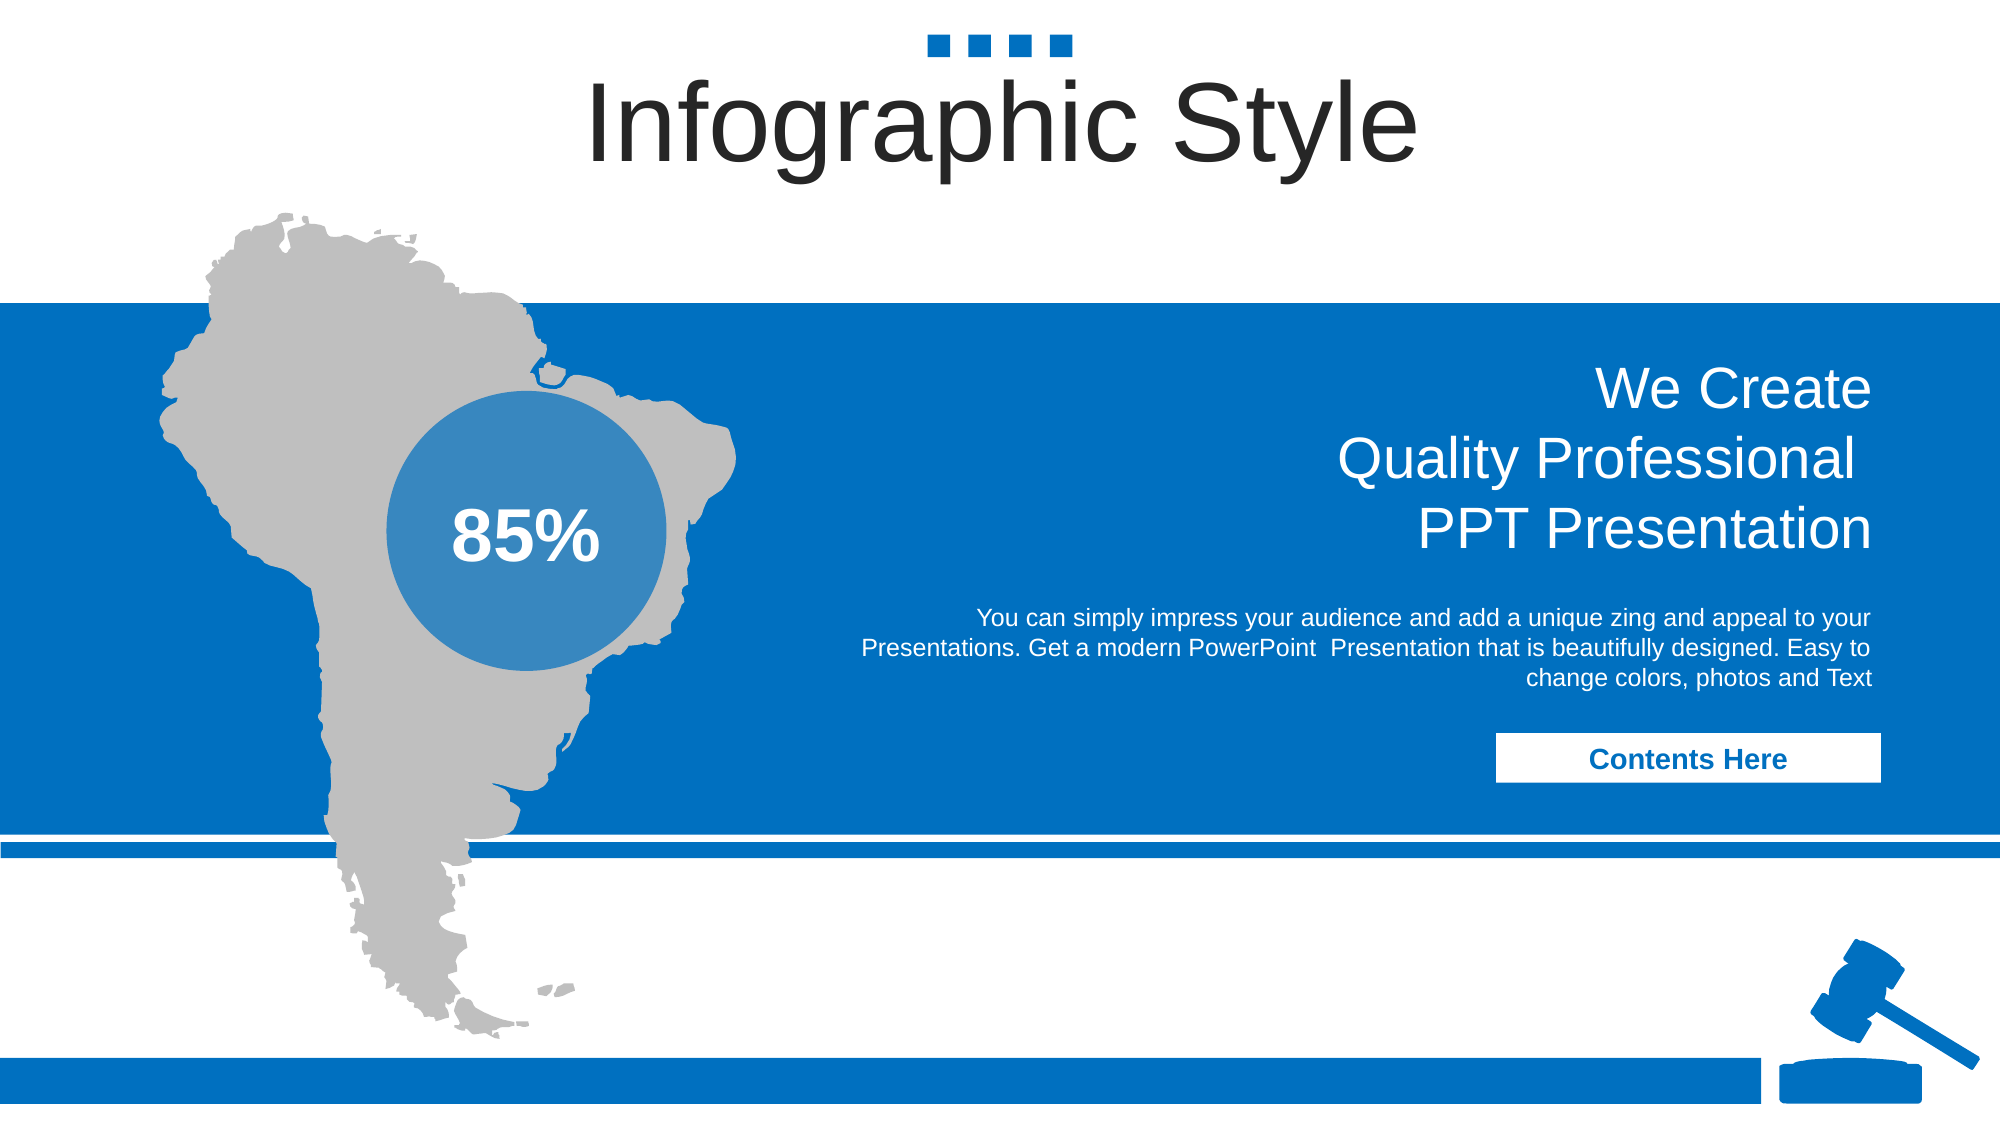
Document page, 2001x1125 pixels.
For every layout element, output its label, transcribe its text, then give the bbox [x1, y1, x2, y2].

text_box Contents Here [1496, 733, 1881, 783]
text_box [0, 302, 331, 836]
text_box [385, 389, 668, 672]
text_box 85% [430, 478, 624, 584]
text_box You can simply impress your audience and add a unique zing and appeal to your Presentations. Get a modern PowerPoint Presentation that is beautifully designed. Easy to change colors, photos and Text [820, 594, 1888, 699]
text_box [159, 212, 736, 1022]
text_box [516, 1021, 529, 1027]
text_box [469, 841, 2000, 859]
list Infographic Style [53, 65, 1952, 185]
text_box [0, 841, 337, 859]
text_box [453, 997, 515, 1039]
text_box [498, 302, 2000, 836]
text_box We Create Quality Professional PPT Presentation [1322, 350, 1880, 561]
